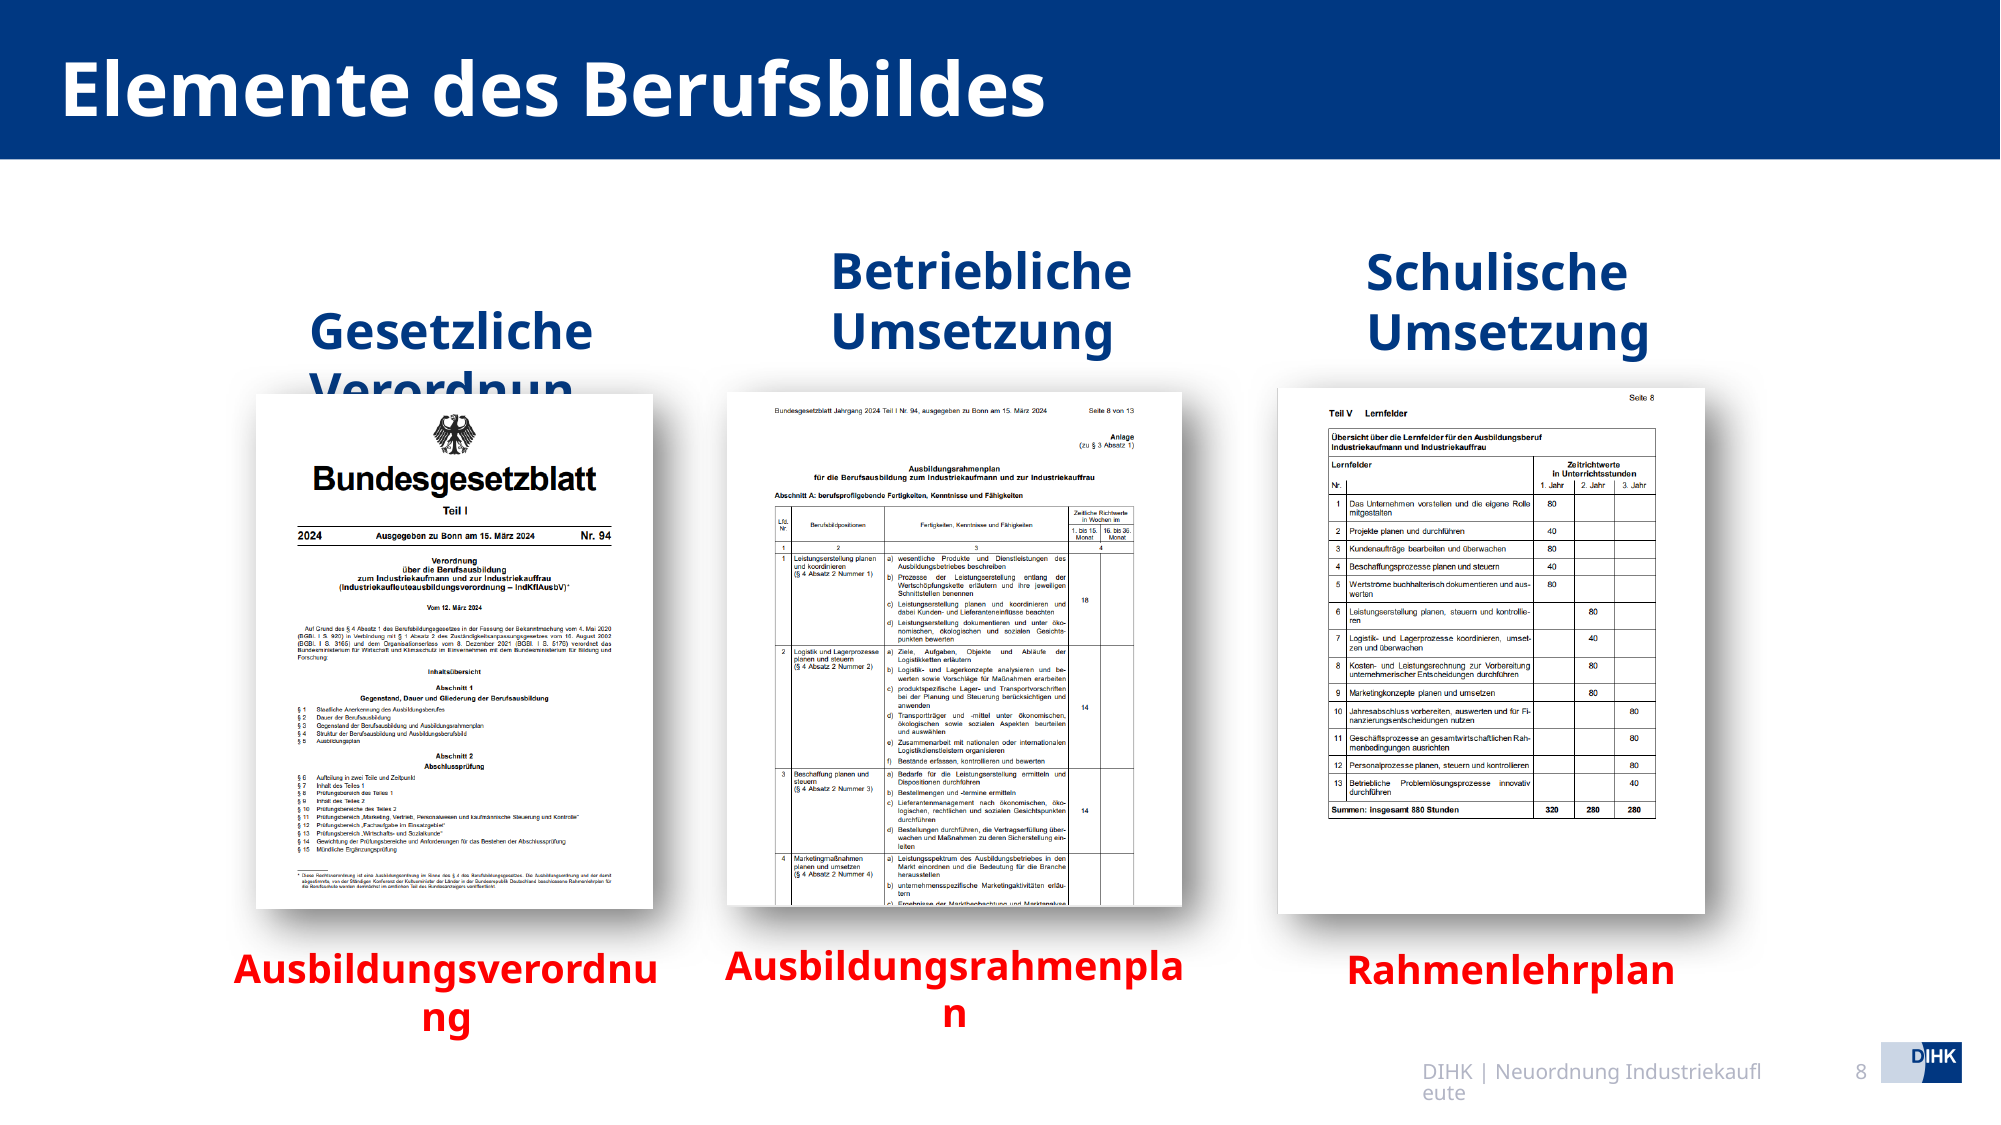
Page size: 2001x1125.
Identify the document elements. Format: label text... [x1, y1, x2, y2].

text_box Betriebliche Umsetzung [830, 239, 1177, 360]
footer DIHK | Neuordnung Industriekaufleute [1407, 1042, 1787, 1103]
picture [256, 394, 653, 909]
picture [727, 392, 1182, 907]
text_box Rahmenlehrplan [1261, 944, 1761, 993]
text_box Schulische Umsetzung [1366, 240, 1656, 361]
picture [1883, 1042, 1962, 1083]
slide_number 8 [1787, 1042, 1883, 1103]
text_box Elemente des Berufsbildes [0, 0, 2000, 160]
text_box Ausbildungsverordnung [226, 944, 668, 1040]
text_box Gesetzliche Verordnung [309, 239, 600, 376]
text_box Ausbildungsrahmenplan [718, 940, 1192, 1036]
picture [1277, 388, 1705, 914]
